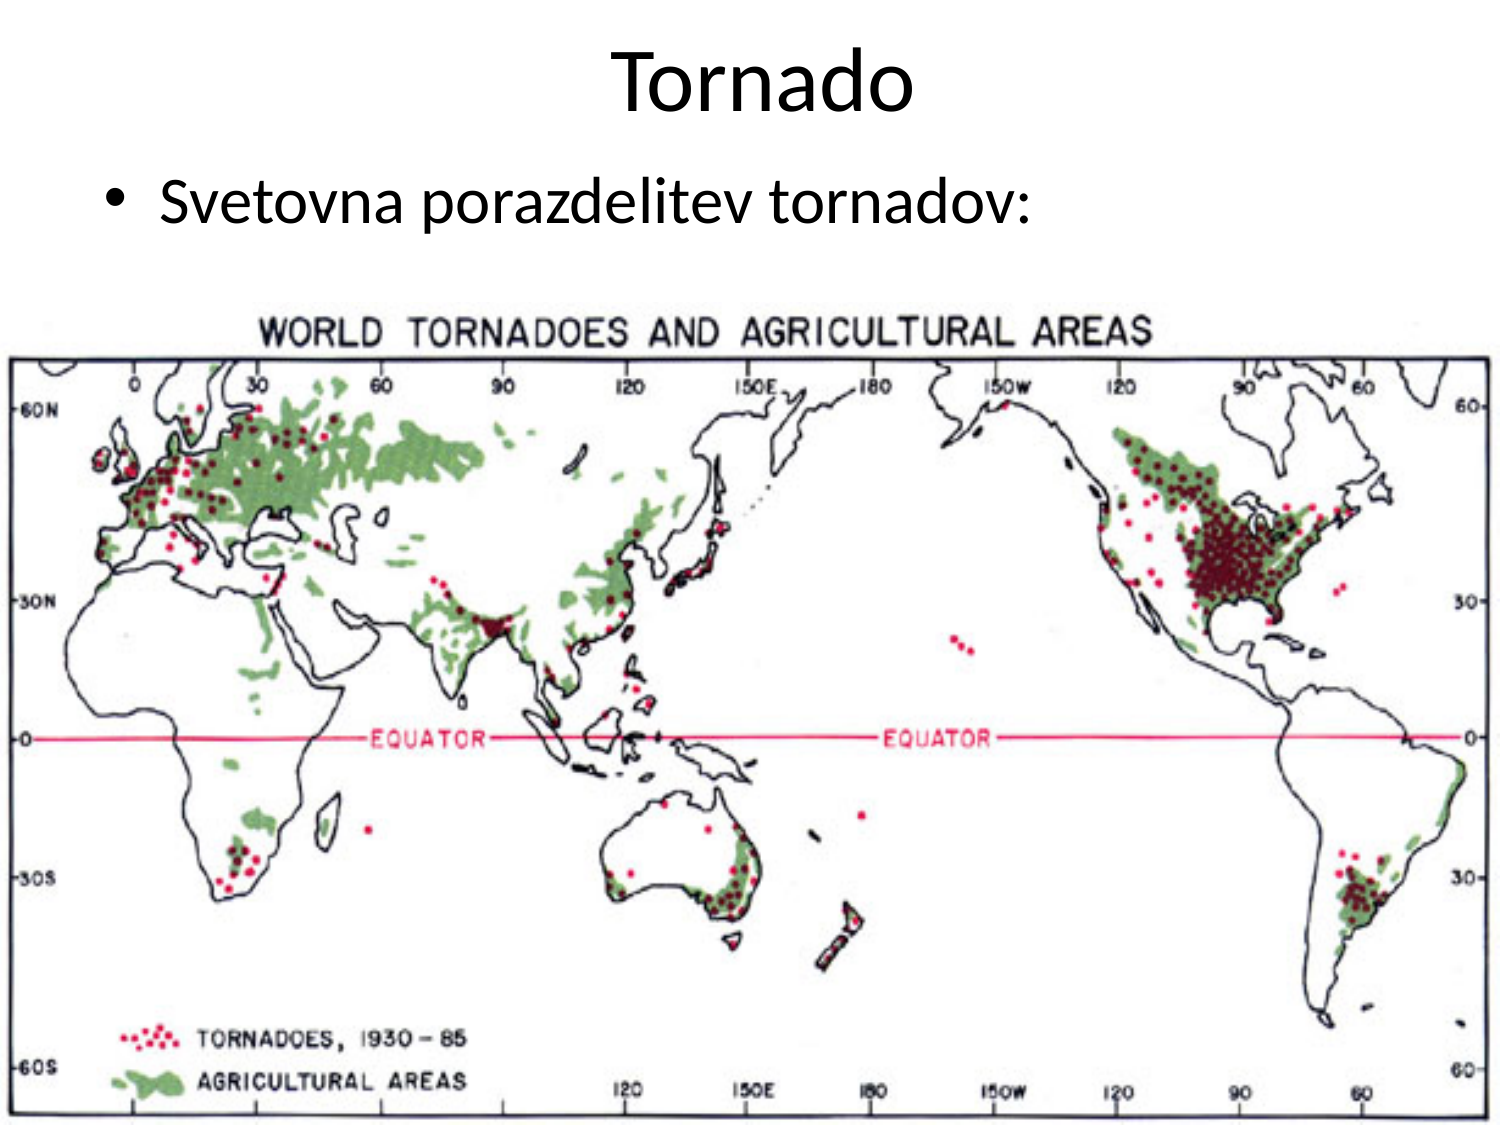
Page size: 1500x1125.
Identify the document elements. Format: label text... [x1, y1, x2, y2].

picture [0, 302, 1500, 1125]
list Svetovna porazdelitev tornadov: [88, 149, 1439, 301]
title Tornado [88, 0, 1439, 149]
